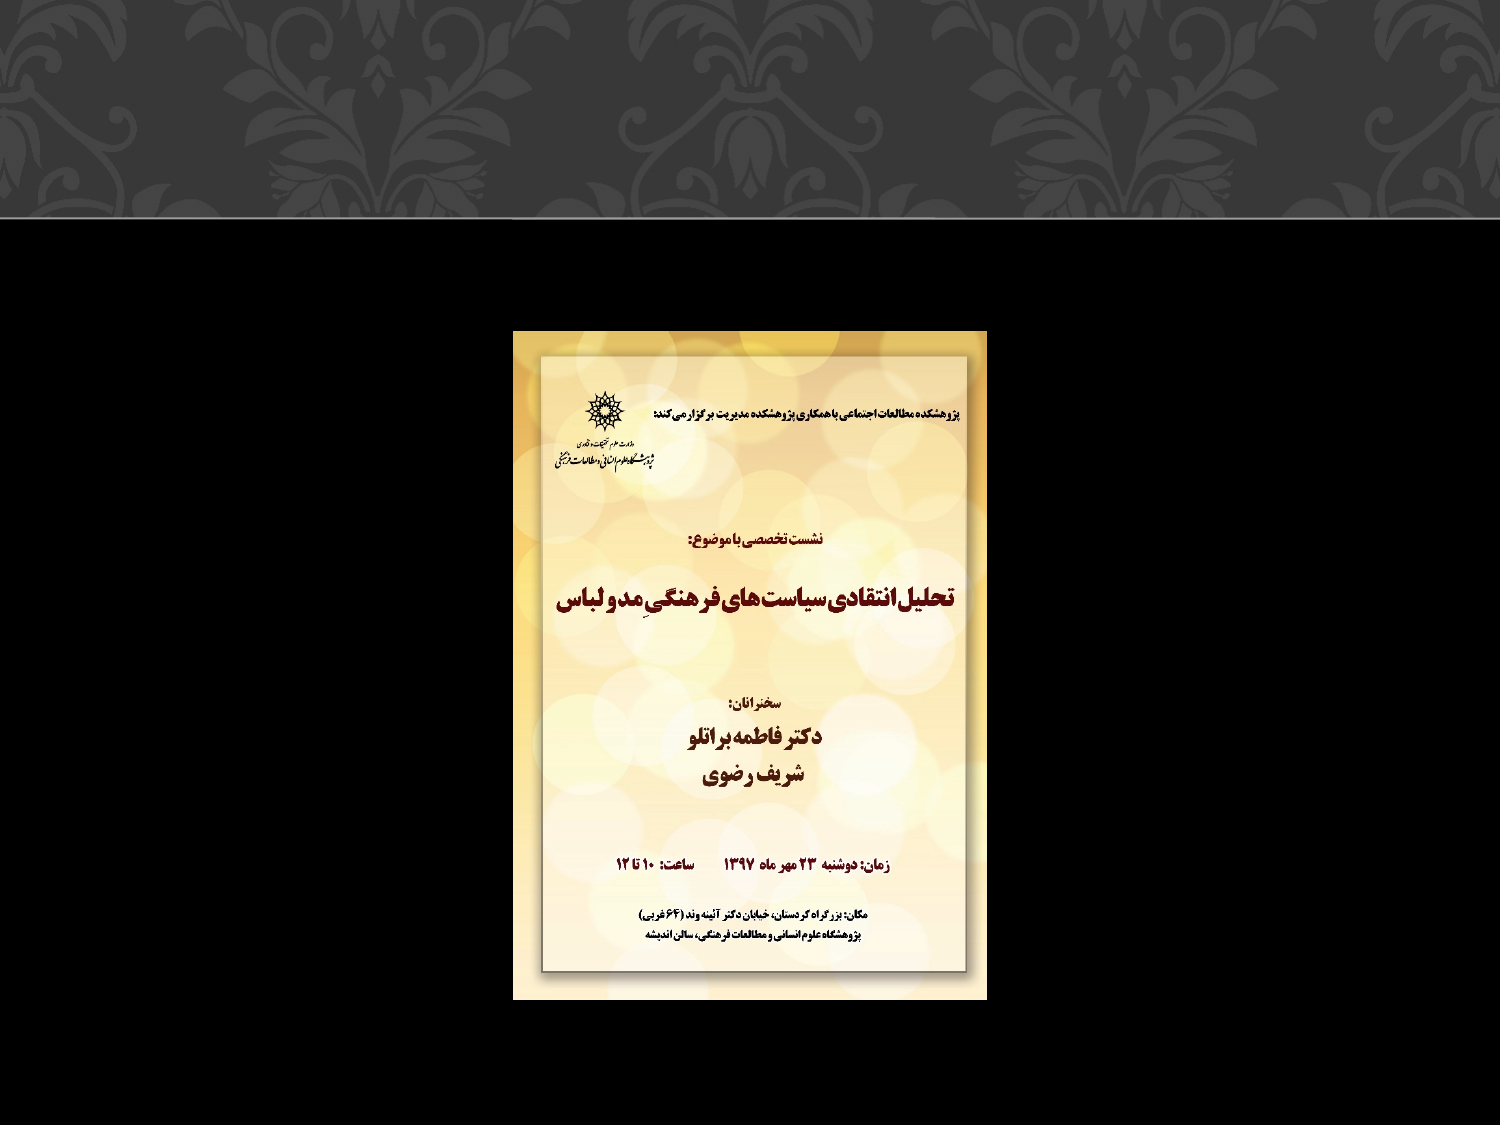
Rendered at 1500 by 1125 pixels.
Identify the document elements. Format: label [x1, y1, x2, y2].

list [513, 331, 987, 1001]
